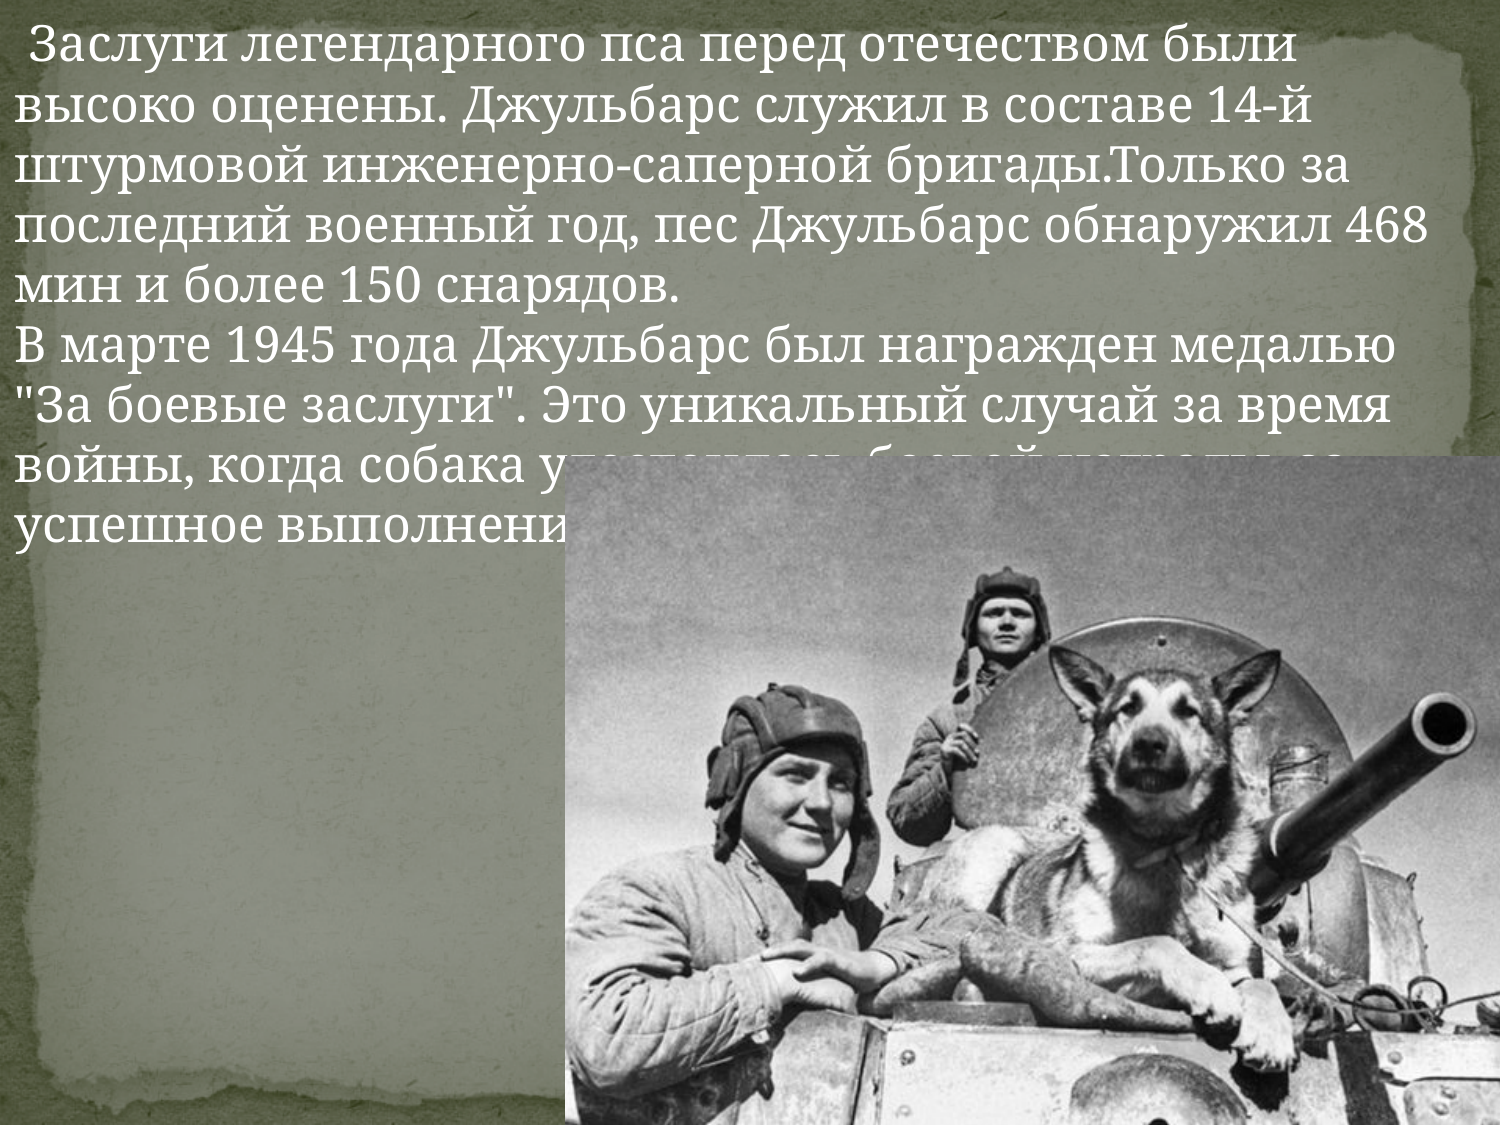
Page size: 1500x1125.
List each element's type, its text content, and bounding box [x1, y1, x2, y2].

picture [565, 456, 1500, 1125]
list Заслуги легендарного пса перед отечеством были высоко оценены. Джульбарс служил в составе 14-й штурмовой инженерно-саперной бригады.Только за последний военный год, пес Джульбарс обнаружил 468 мин и более 150 снарядов. В марте 1945 года Джульбарс был награжден медалью "За боевые заслуги". Это уникальный случай за время войны, когда собака удостоилась боевой награды, за успешное выполнение боевого задания. [0, 0, 1500, 1125]
